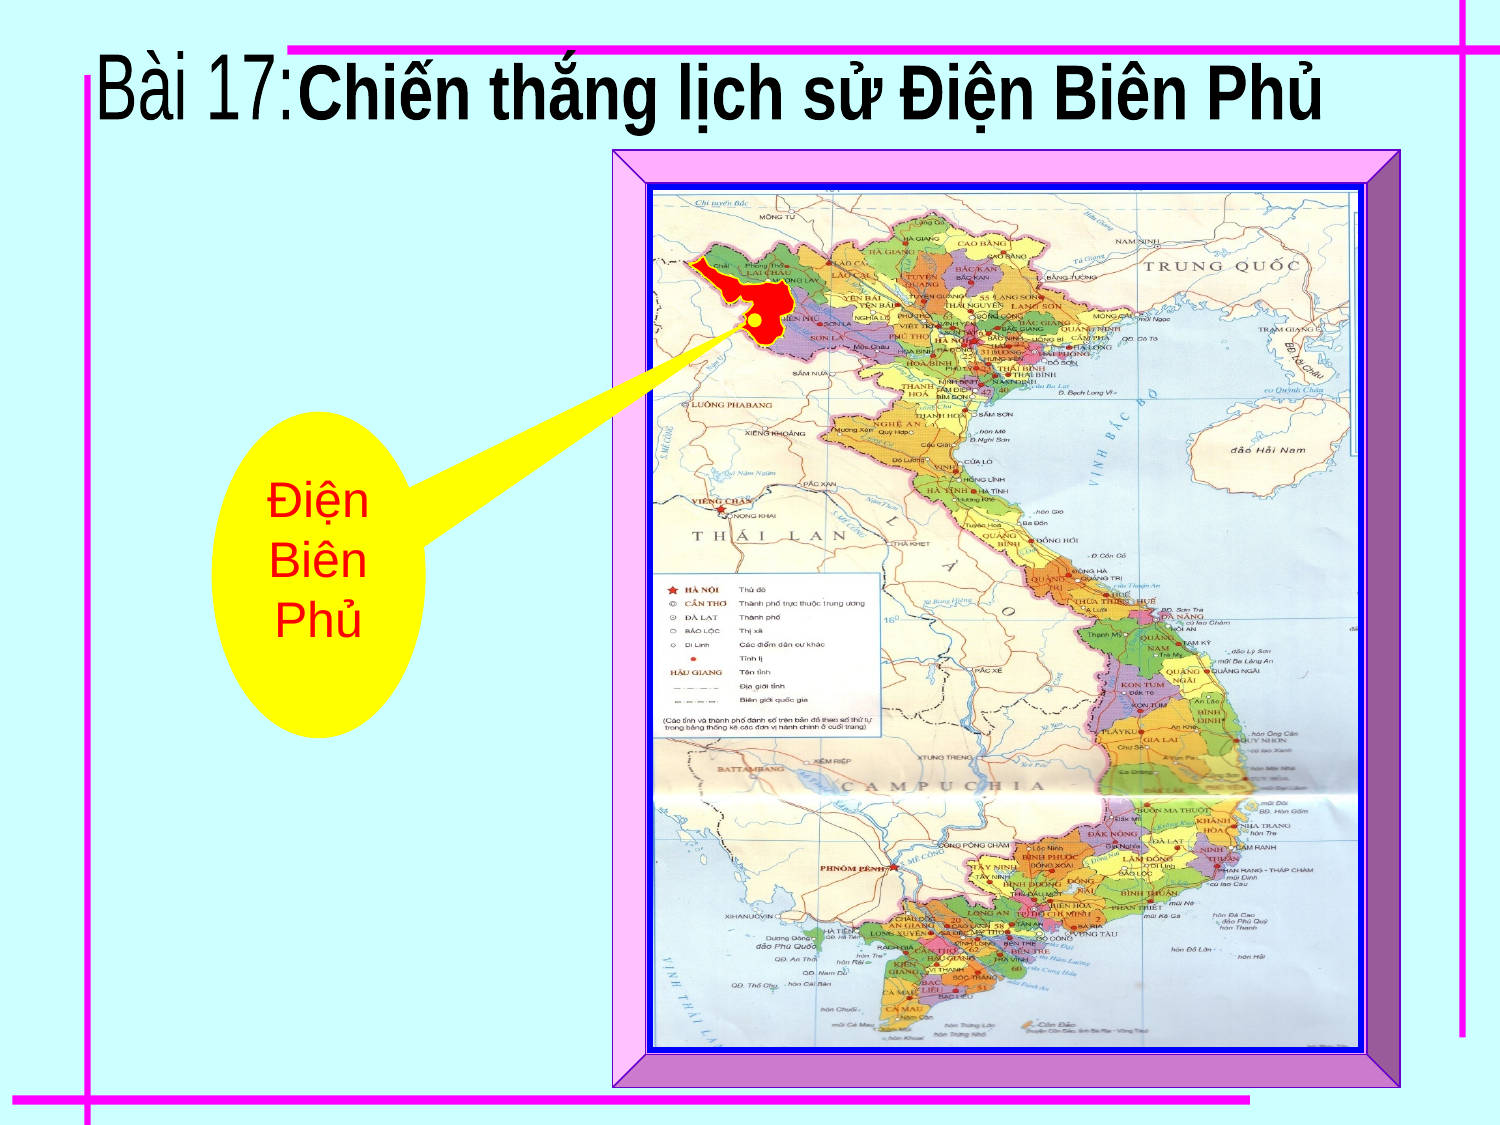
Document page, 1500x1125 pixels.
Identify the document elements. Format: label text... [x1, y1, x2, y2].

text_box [612, 149, 1401, 1088]
text_box Điện Biên Phủ [212, 391, 607, 738]
